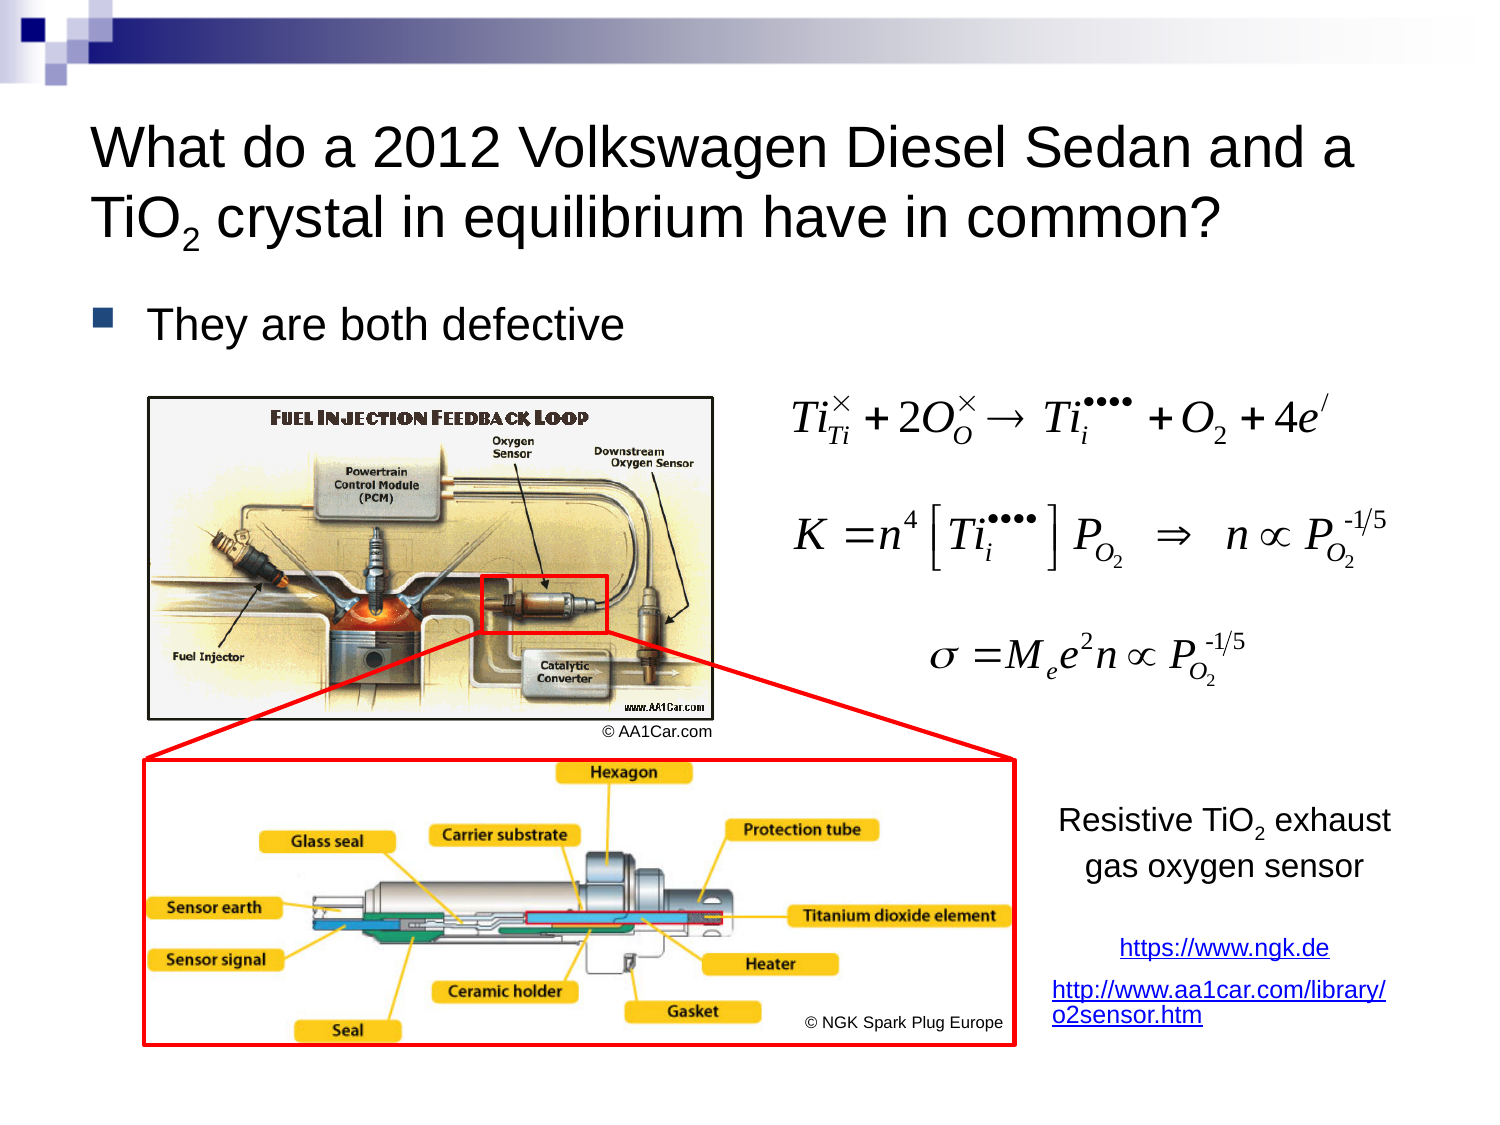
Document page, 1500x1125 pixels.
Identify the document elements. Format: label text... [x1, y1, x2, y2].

list They are both defective [74, 287, 1413, 1038]
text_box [145, 382, 1413, 1044]
picture [0, 0, 1500, 1125]
title What do a 2012 Volkswagen Diesel Sedan and a TiO2 crystal in equilibrium have in common? [74, 102, 1413, 266]
